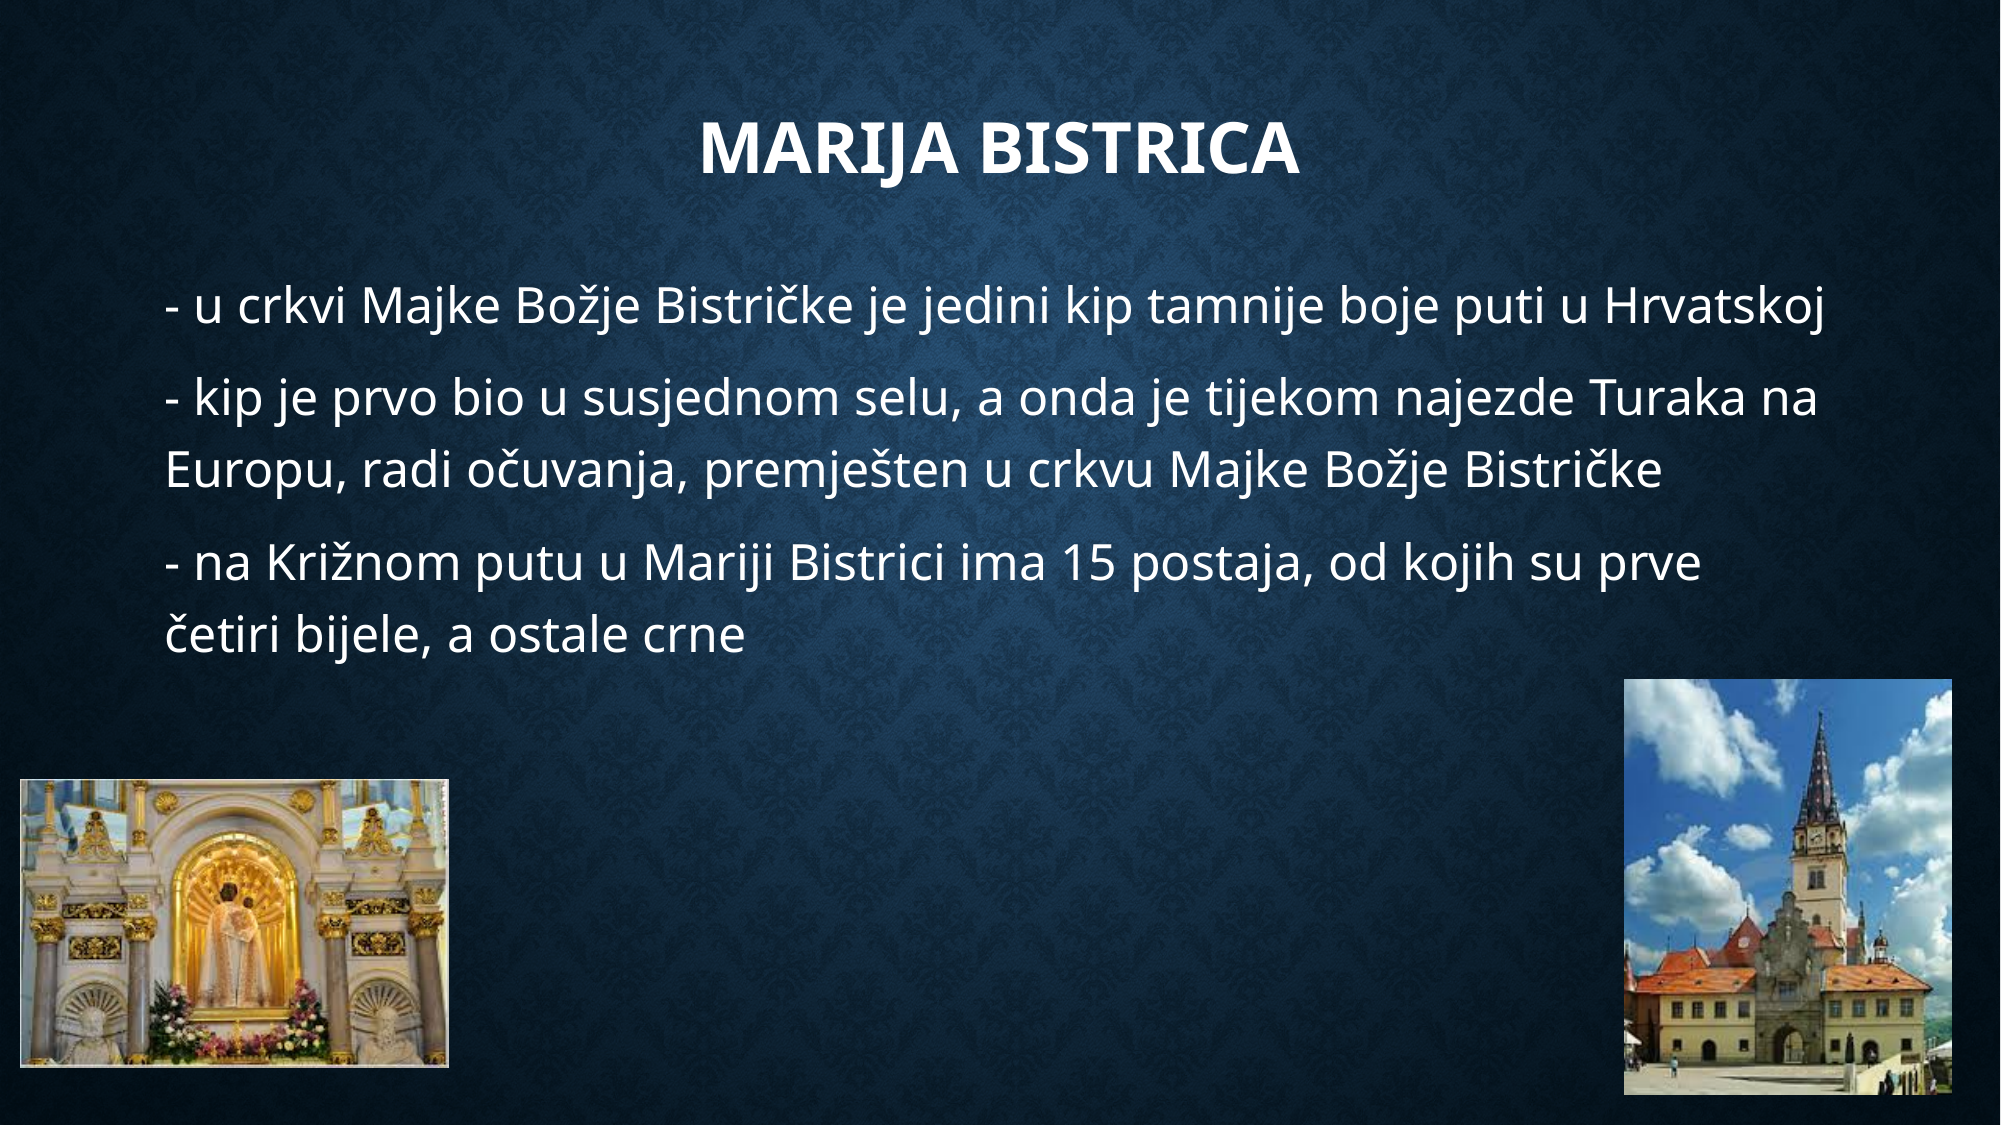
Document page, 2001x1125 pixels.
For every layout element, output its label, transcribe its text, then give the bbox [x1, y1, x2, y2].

list - u crkvi Majke Božje Bistričke je jedini kip tamnije boje puti u Hrvatskoj - kip je prvo bio u susjednom selu, a onda je tijekom najezde Turaka na Europu, radi očuvanja, premješten u crkvu Majke Božje Bistričke - na Križnom putu u Mariji Bistrici ima 15 postaja, od kojih su prve četiri bijele, a ostale crne [149, 253, 1849, 860]
title MARIJA BISTRICA [149, 41, 1849, 253]
picture [1624, 678, 1953, 1096]
picture [19, 779, 449, 1068]
